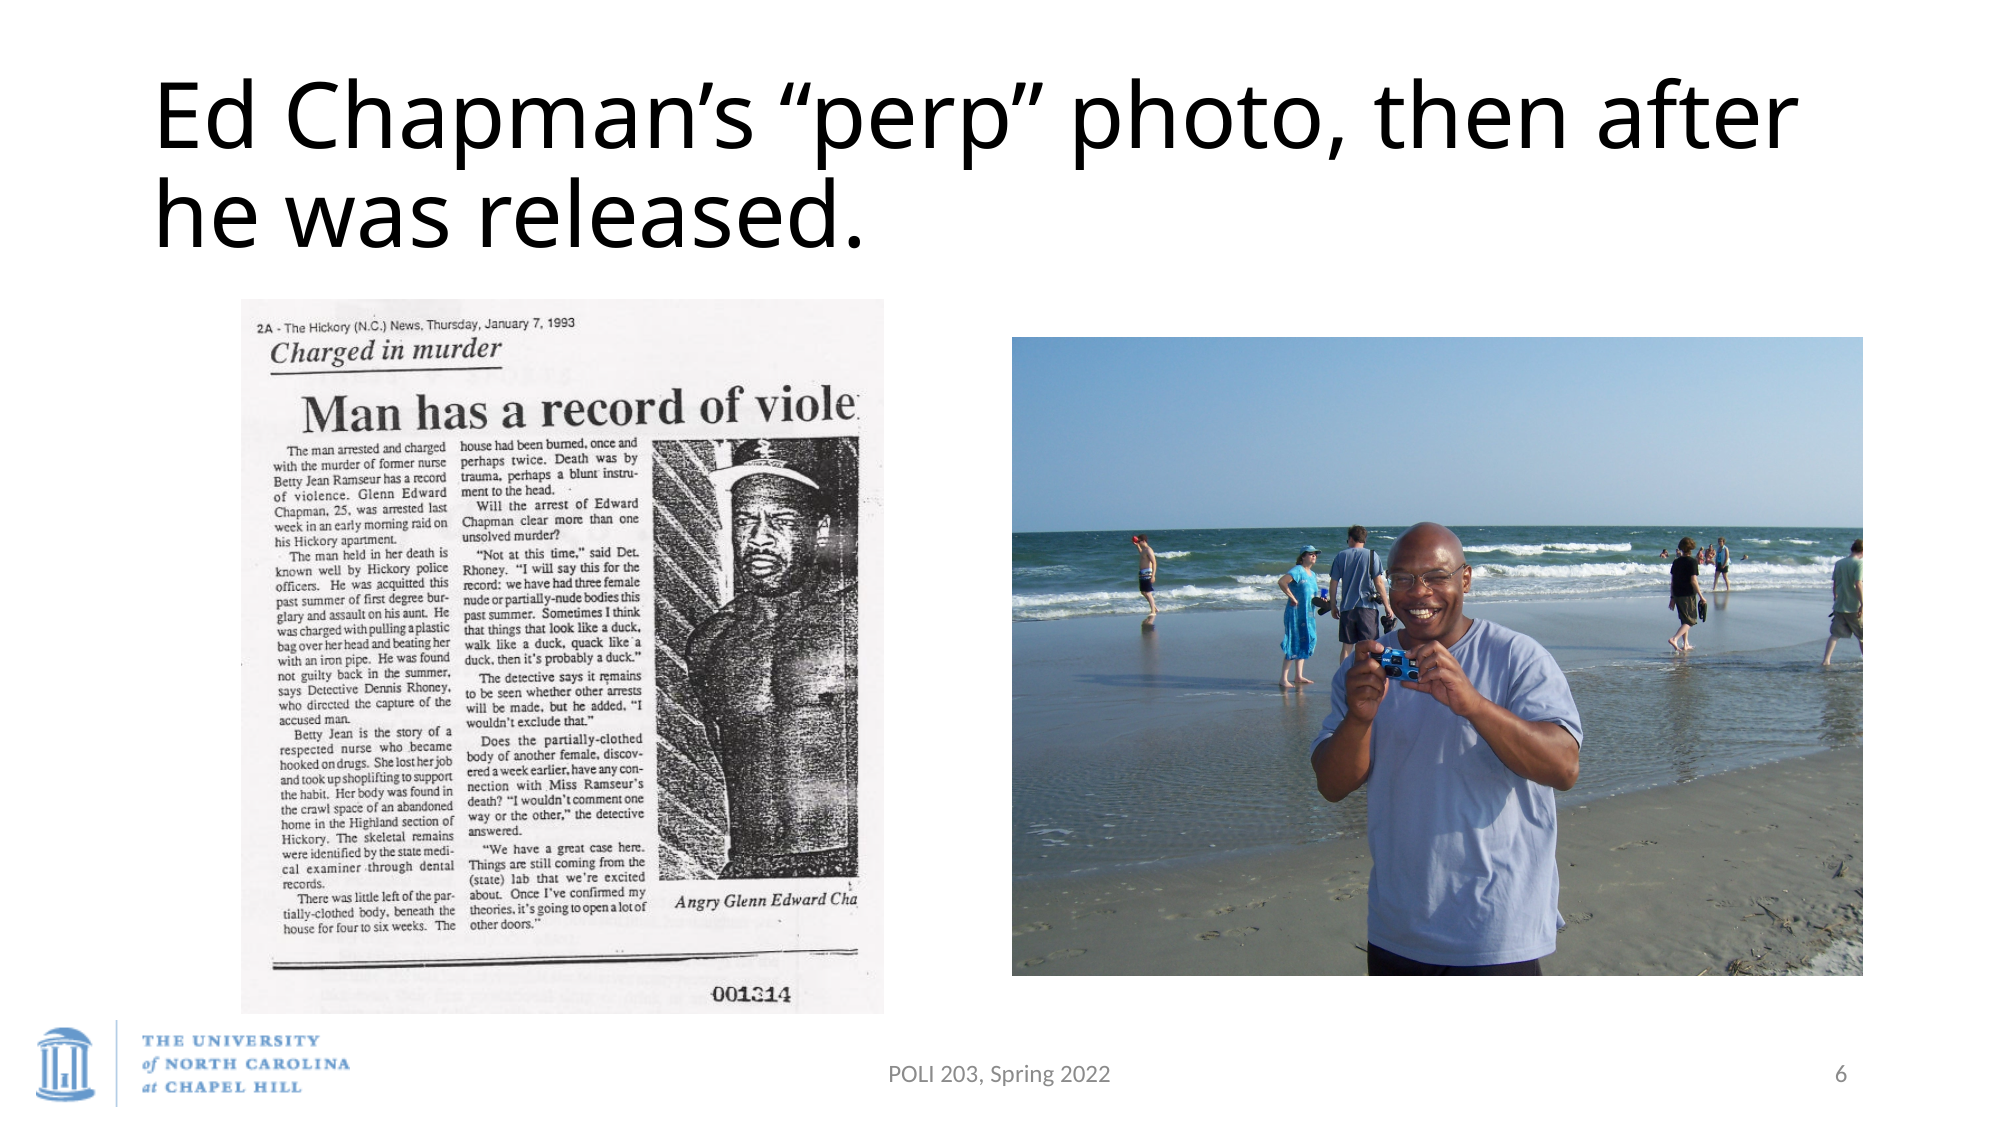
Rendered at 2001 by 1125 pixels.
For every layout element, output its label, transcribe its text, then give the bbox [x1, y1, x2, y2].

footer POLI 203, Spring 2022 [662, 1042, 1338, 1103]
title Ed Chapman’s “perp” photo, then after he was released. [137, 59, 1863, 278]
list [1012, 337, 1863, 976]
picture [36, 1020, 350, 1107]
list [241, 299, 884, 1014]
slide_number 6 [1412, 1042, 1863, 1103]
